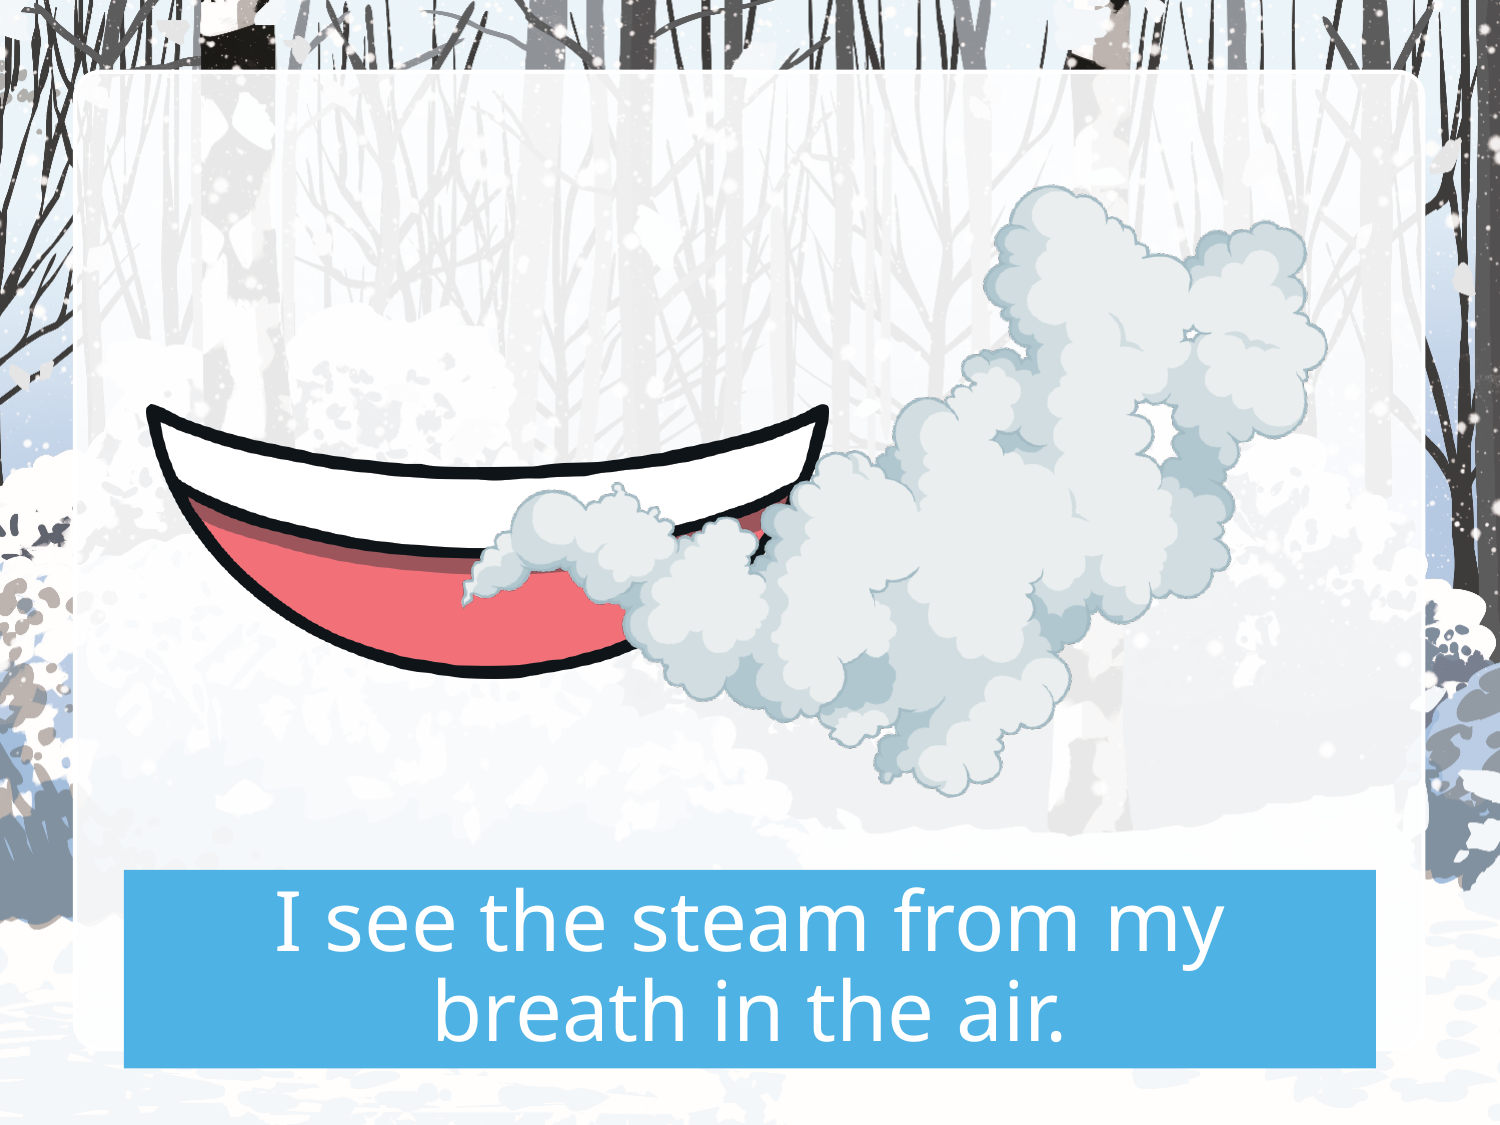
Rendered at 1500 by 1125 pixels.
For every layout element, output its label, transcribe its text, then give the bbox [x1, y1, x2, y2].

picture [0, 0, 1500, 1125]
title I see the steam from my breath in the air. [122, 868, 1378, 1071]
